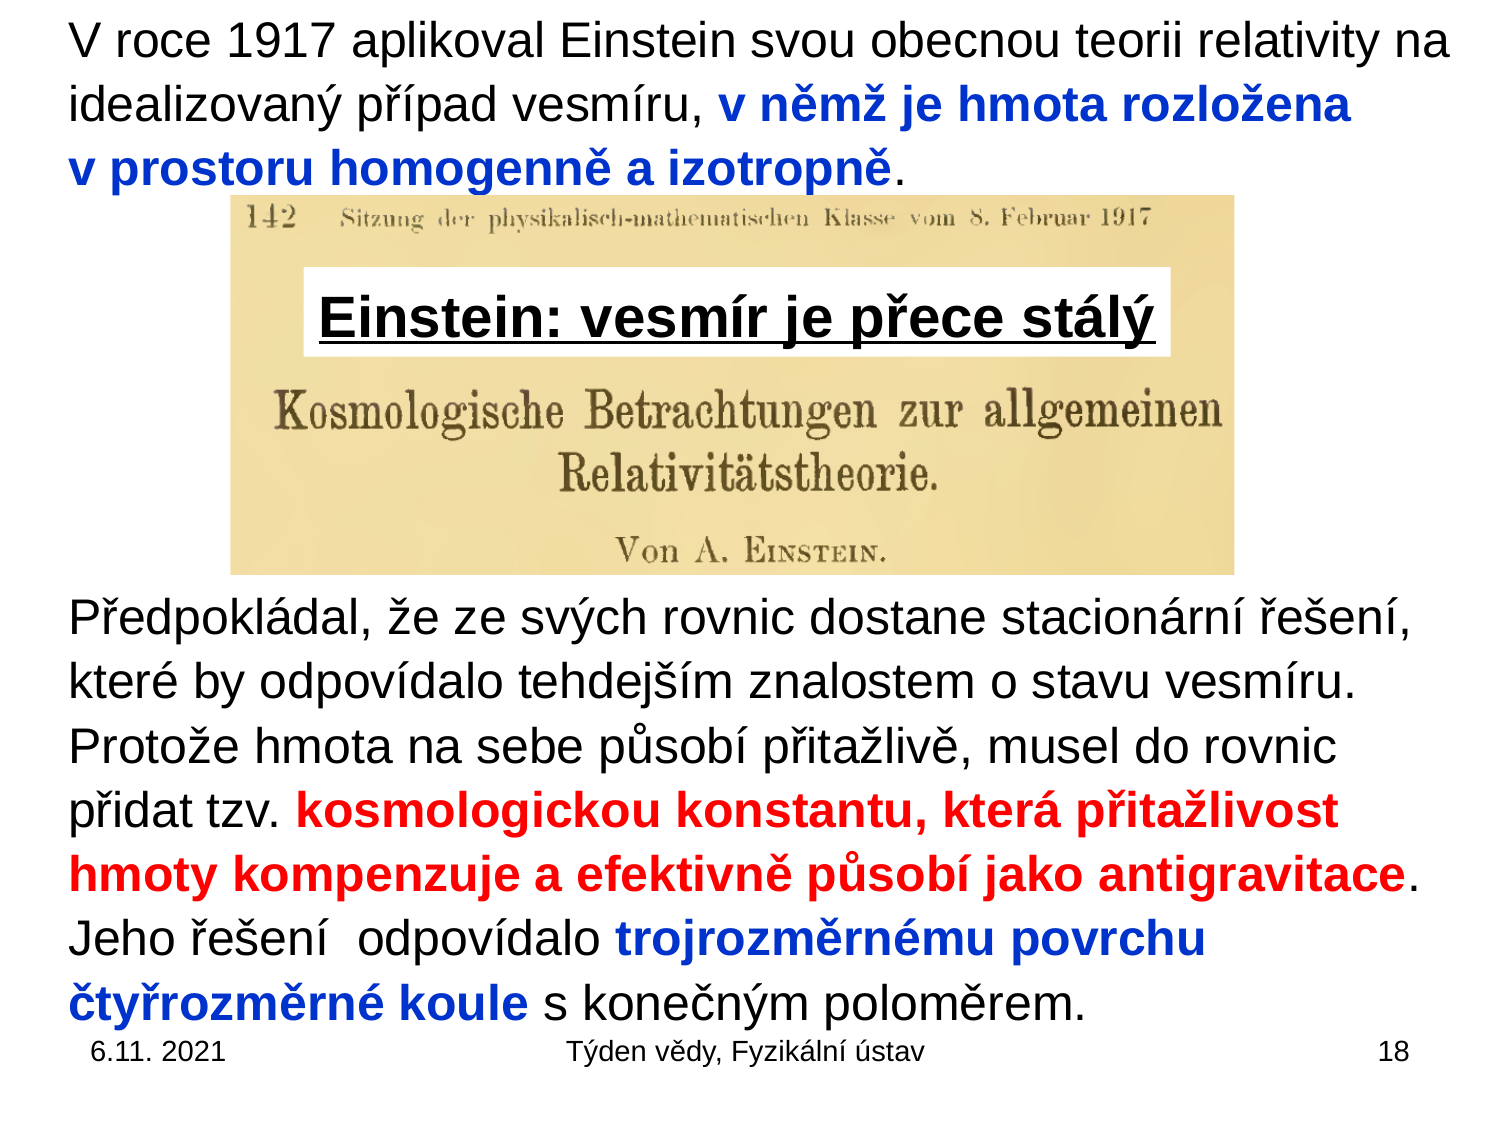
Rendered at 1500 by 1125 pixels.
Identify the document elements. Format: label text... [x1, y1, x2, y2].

slide_number 18 [1074, 1024, 1425, 1103]
slide_number 6.11. 2021 [75, 1024, 425, 1103]
text_box V roce 1917 aplikoval Einstein svou obecnou teorii relativity na idealizovaný případ vesmíru, v němž je hmota rozložena v prostoru homogenně a izotropně. Předpokládal, že ze svých rovnic dostane stacionární řešení, které by odpovídalo tehdejším znalostem o stavu vesmíru. Protože hmota na sebe působí přitažlivě, musel do rovnic přidat tzv. kosmologickou konstantu, která přitažlivost hmoty kompenzuje a efektivně působí jako antigravitace. Jeho řešení odpovídalo trojrozměrnému povrchu čtyřrozměrné koule s konečným poloměrem. [53, 0, 1468, 1038]
footer Týden vědy, Fyzikální ústav [512, 1024, 988, 1103]
picture [230, 195, 1235, 575]
